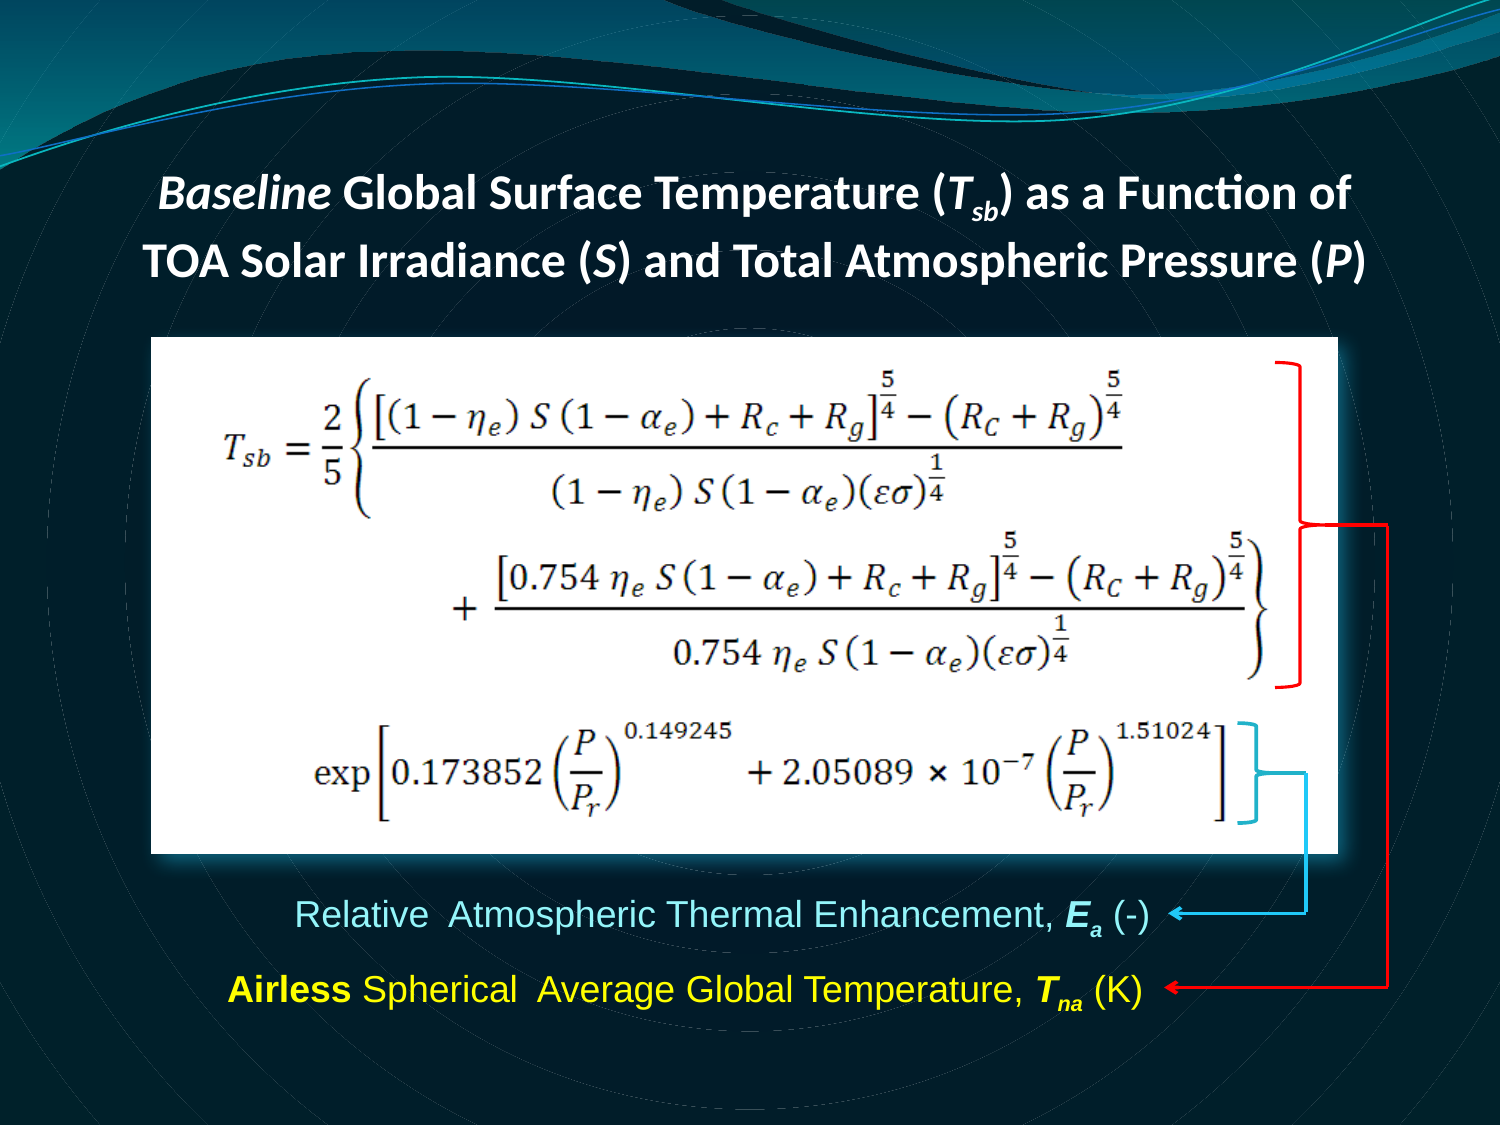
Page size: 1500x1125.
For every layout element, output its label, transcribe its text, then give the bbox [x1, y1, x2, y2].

picture [151, 337, 1338, 855]
text_box Airless Spherical Average Global Temperature, Tna (K) [212, 957, 1175, 1024]
text_box Relative Atmospheric Thermal Enhancement, Ea (-) [279, 883, 1166, 949]
text_box Baseline Global Surface Temperature (Tsb) as a Function of TOA Solar Irradiance (S) and Total Atmospheric Pressure (P) [24, 137, 1488, 288]
